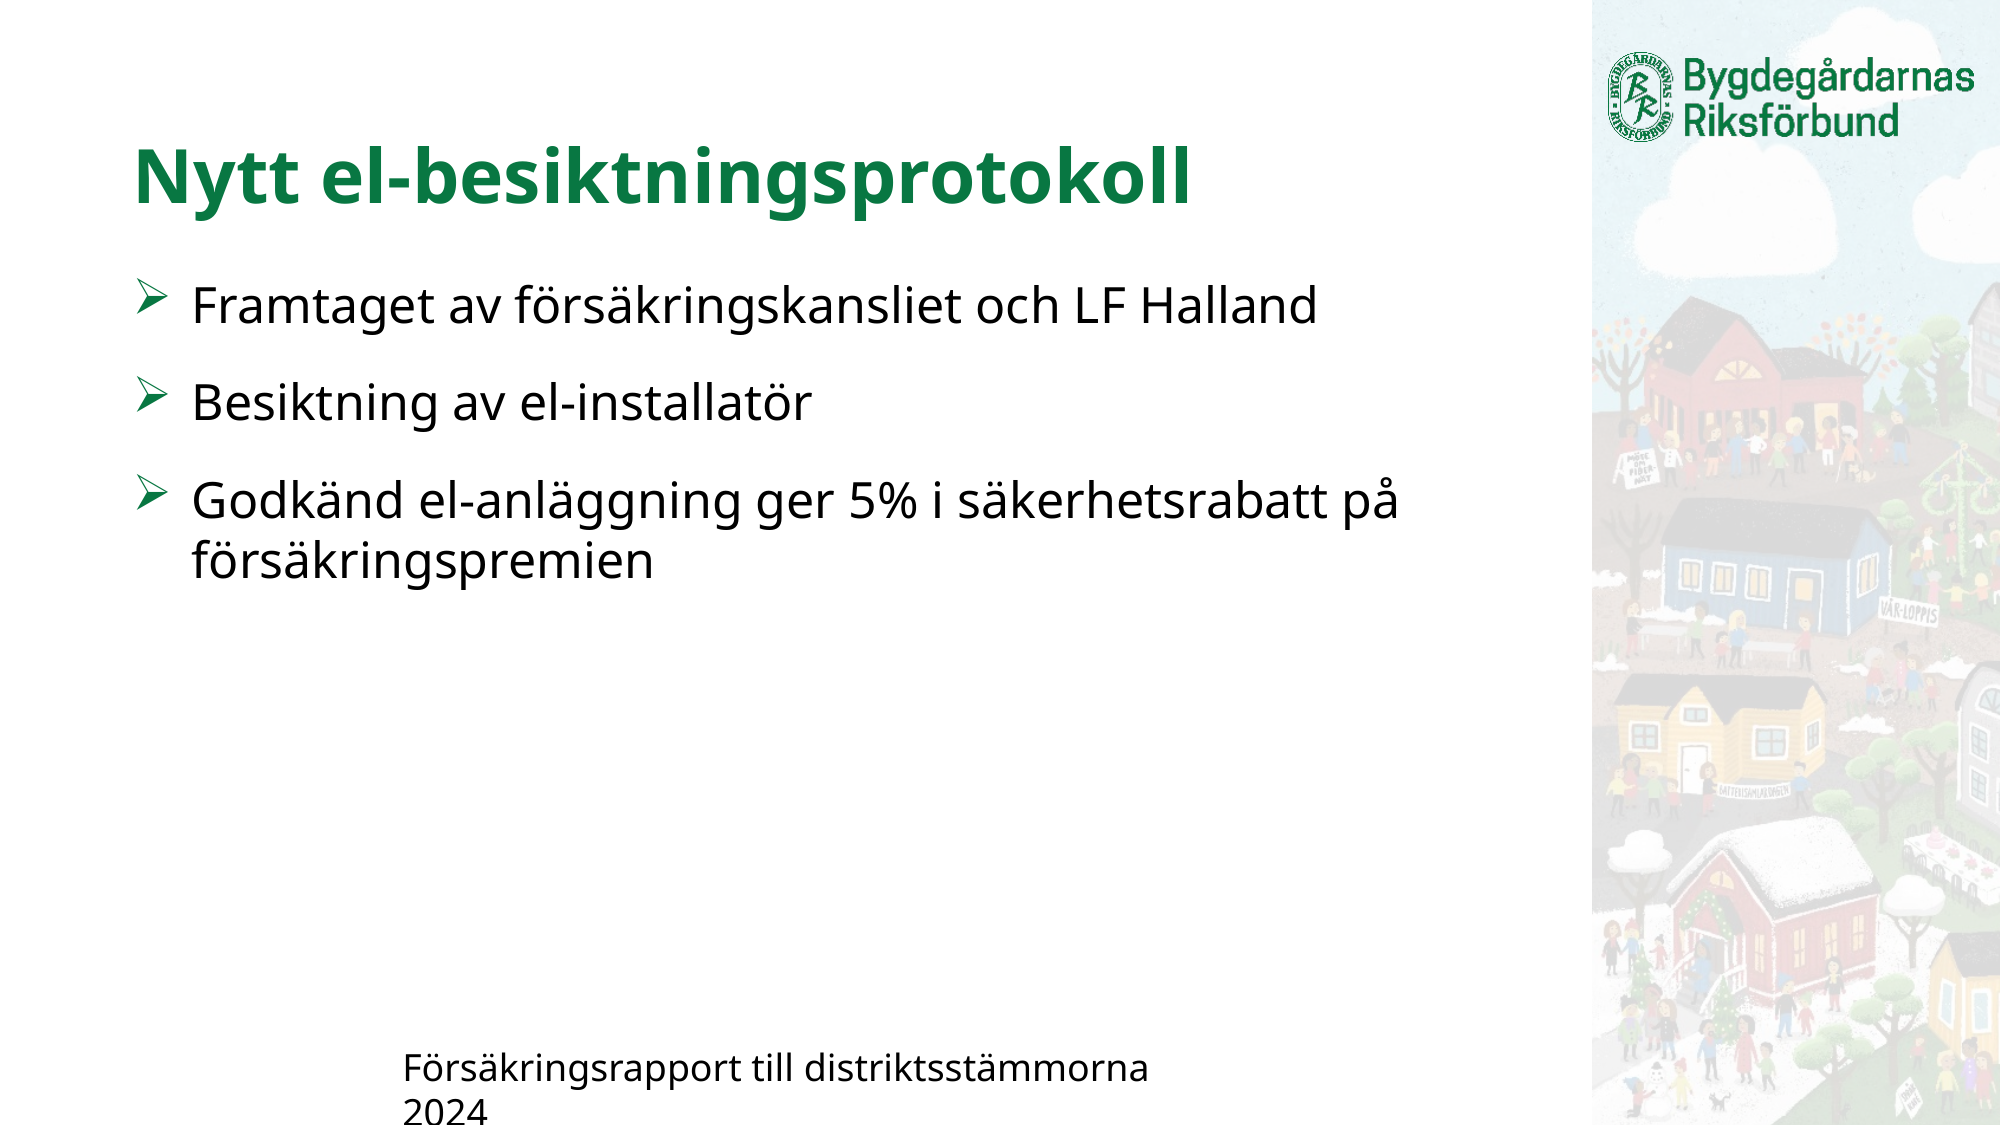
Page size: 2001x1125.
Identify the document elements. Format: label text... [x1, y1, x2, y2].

picture [1592, 0, 2000, 1125]
text_box Försäkringsrapport till distriktsstämmorna 2024 [387, 1036, 1208, 1125]
text_box Framtaget av försäkringskansliet och LF Halland Besiktning av el-installatör Godkänd el-anläggning ger 5% i säkerhetsrabatt på försäkringspremien [117, 265, 1478, 596]
subtitle Nytt el-besiktningsprotokoll [117, 130, 1510, 219]
